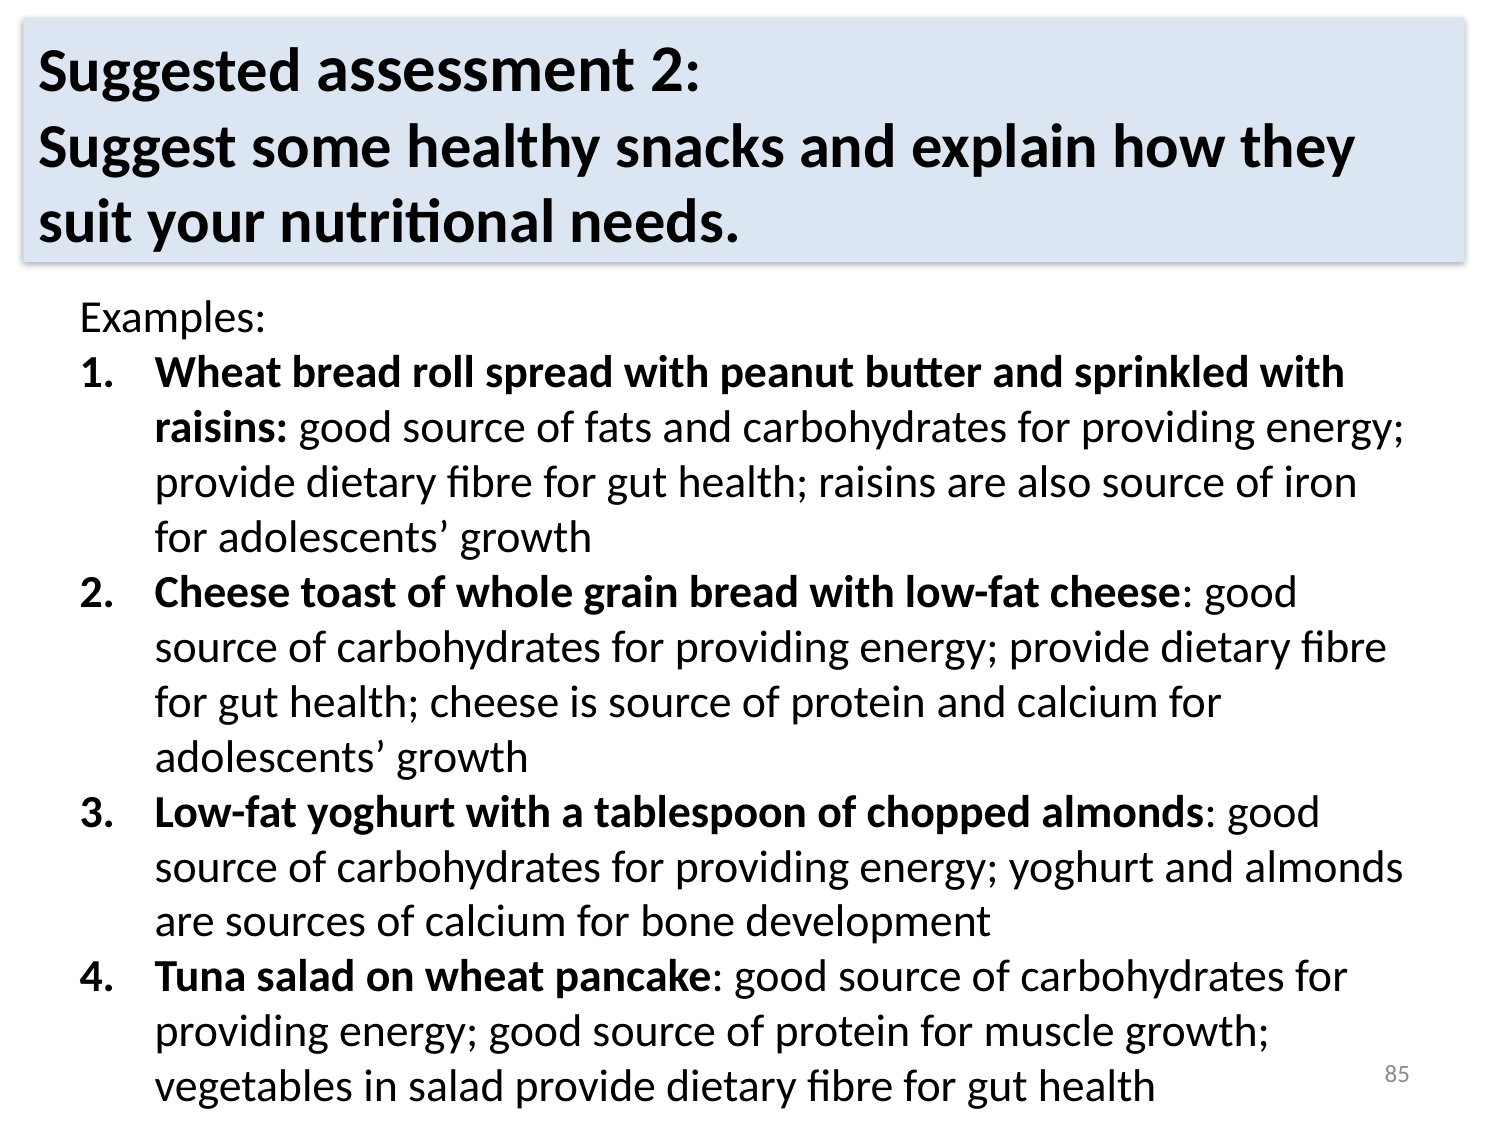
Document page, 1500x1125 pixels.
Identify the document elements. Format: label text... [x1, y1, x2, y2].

text_box Examples: Wheat bread roll spread with peanut butter and sprinkled with raisins: good source of fats and carbohydrates for providing energy; provide dietary fibre for gut health; raisins are also source of iron for adolescents’ growth Cheese toast of whole grain bread with low-fat cheese: good source of carbohydrates for providing energy; provide dietary fibre for gut health; cheese is source of protein and calcium for adolescents’ growth Low-fat yoghurt with a tablespoon of chopped almonds: good source of carbohydrates for providing energy; yoghurt and almonds are sources of calcium for bone development Tuna salad on wheat pancake: good source of carbohydrates for providing energy; good source of protein for muscle growth; vegetables in salad provide dietary fibre for gut health [64, 278, 1424, 1119]
text_box Suggested assessment 2: Suggest some healthy snacks and explain how they suit your nutritional needs. [23, 17, 1465, 263]
